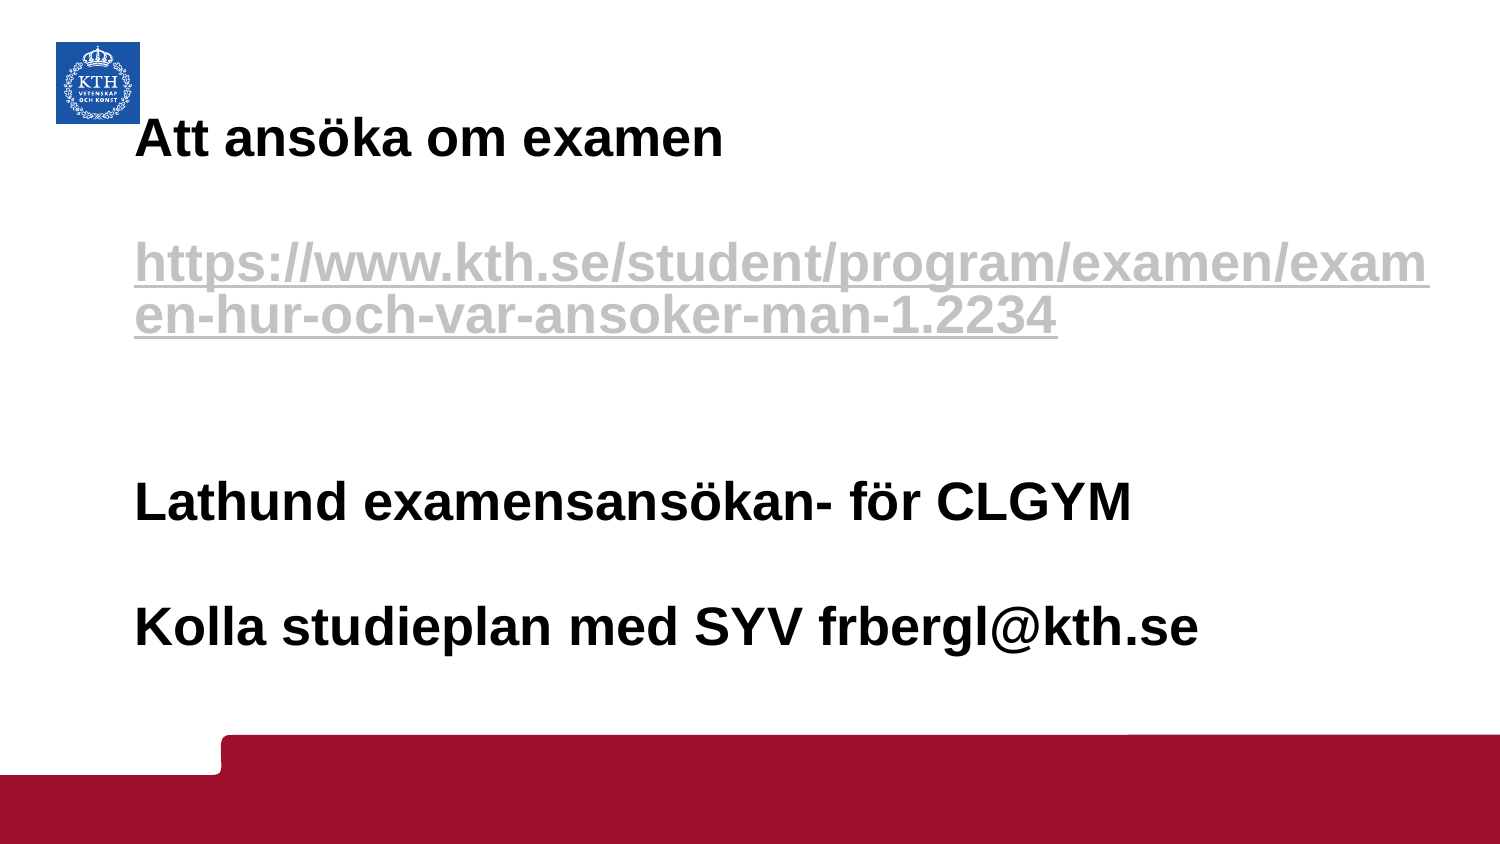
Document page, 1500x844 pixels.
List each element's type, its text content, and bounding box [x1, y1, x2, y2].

title Att ansöka om examen https://www.kth.se/student/program/examen/examen-hur-och-var-ansoker-man-1.2234 Lathund examensansökan- för CLGYM Kolla studieplan med SYV frbergl@kth.se [134, 610, 1450, 730]
